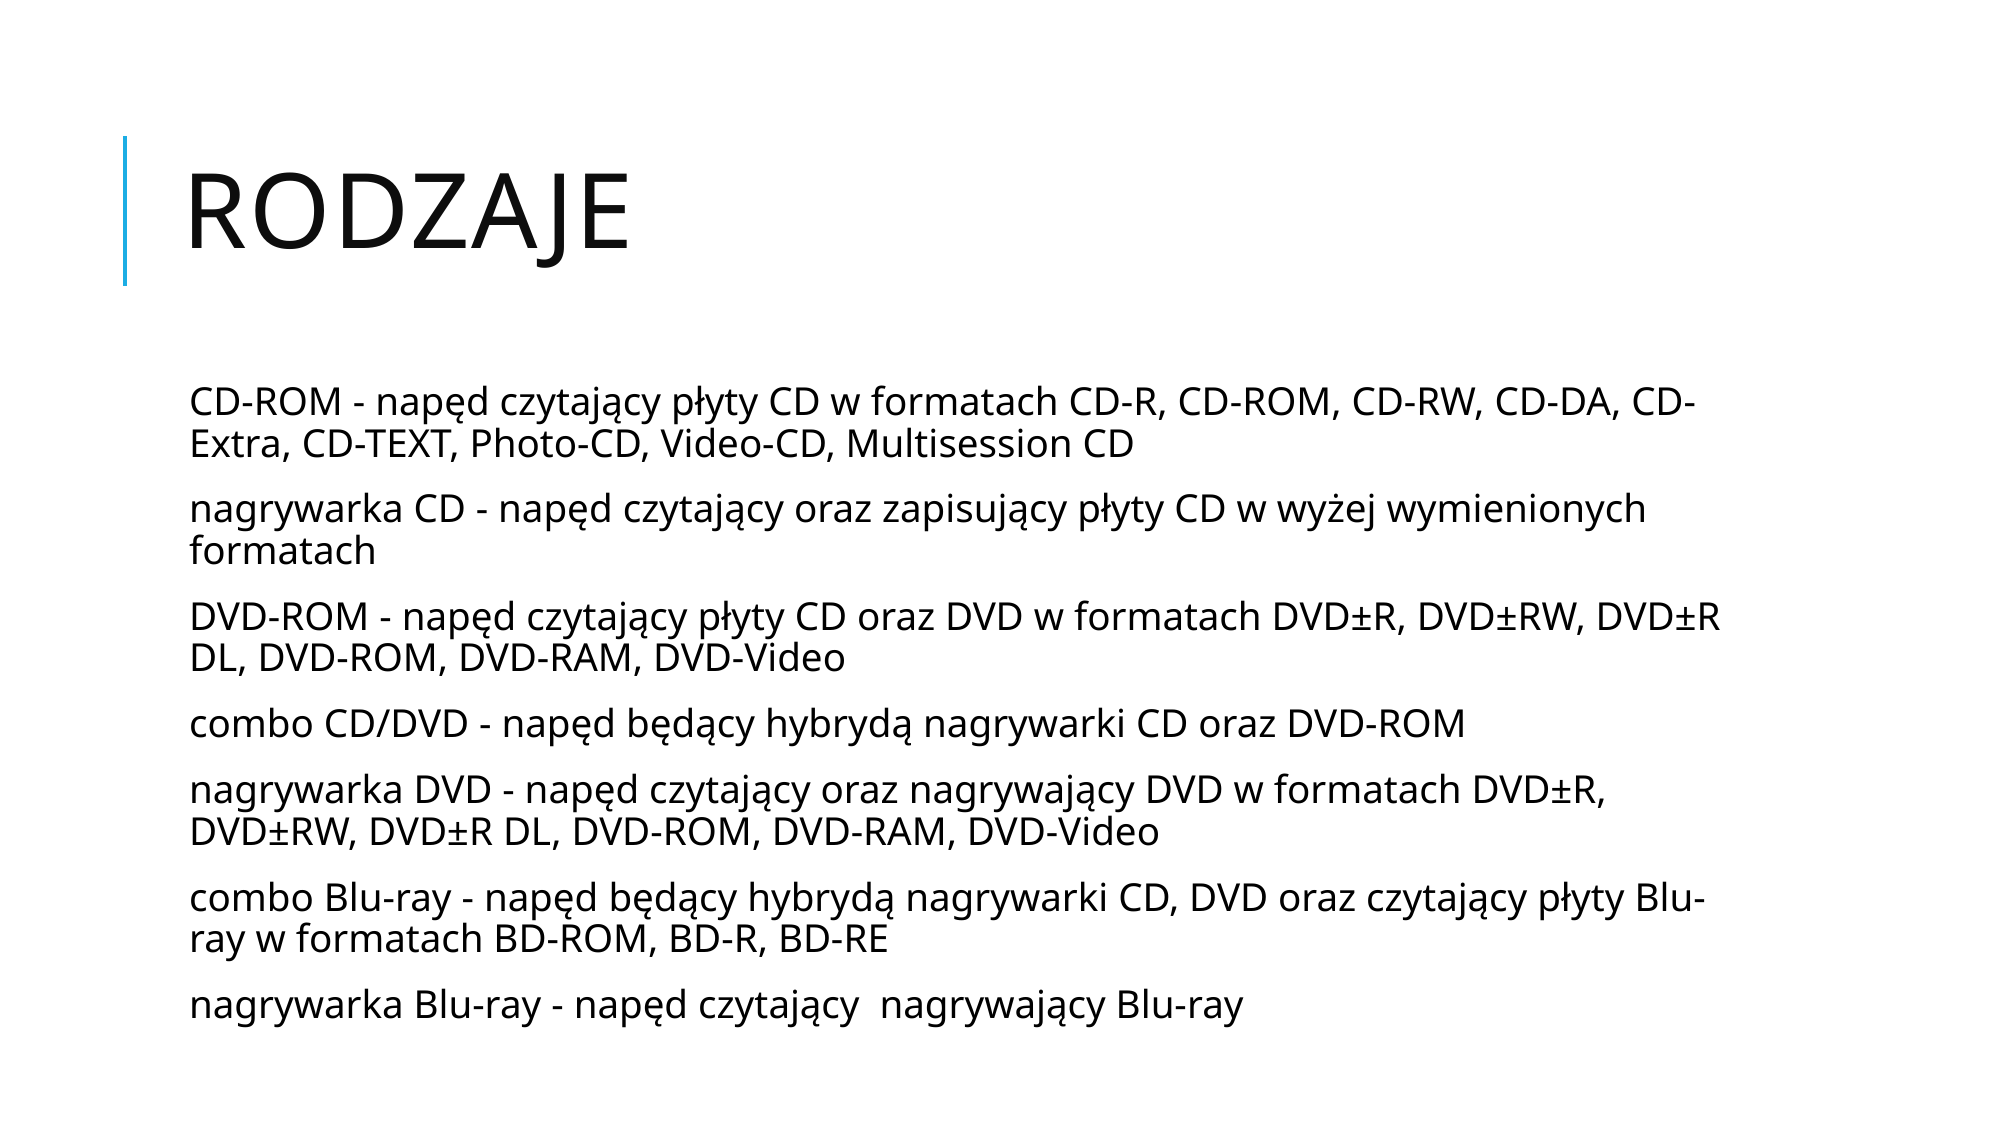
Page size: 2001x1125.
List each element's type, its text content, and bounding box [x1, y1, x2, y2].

list CD-ROM - napęd czytający płyty CD w formatach CD-R, CD-ROM, CD-RW, CD-DA, CD-Extra, CD-TEXT, Photo-CD, Video-CD, Multisession CD nagrywarka CD - napęd czytający oraz zapisujący płyty CD w wyżej wymienionych formatach DVD-ROM - napęd czytający płyty CD oraz DVD w formatach DVD±R, DVD±RW, DVD±R DL, DVD-ROM, DVD-RAM, DVD-Video combo CD/DVD - napęd będący hybrydą nagrywarki CD oraz DVD-ROM nagrywarka DVD - napęd czytający oraz nagrywający DVD w formatach DVD±R, DVD±RW, DVD±R DL, DVD-ROM, DVD-RAM, DVD-Video combo Blu-ray - napęd będący hybrydą nagrywarki CD, DVD oraz czytający płyty Blu-ray w formatach BD-ROM, BD-R, BD-RE nagrywarka Blu-ray - napęd czytający nagrywający Blu-ray [168, 375, 1763, 1035]
title Rodzaje [168, 96, 1763, 342]
